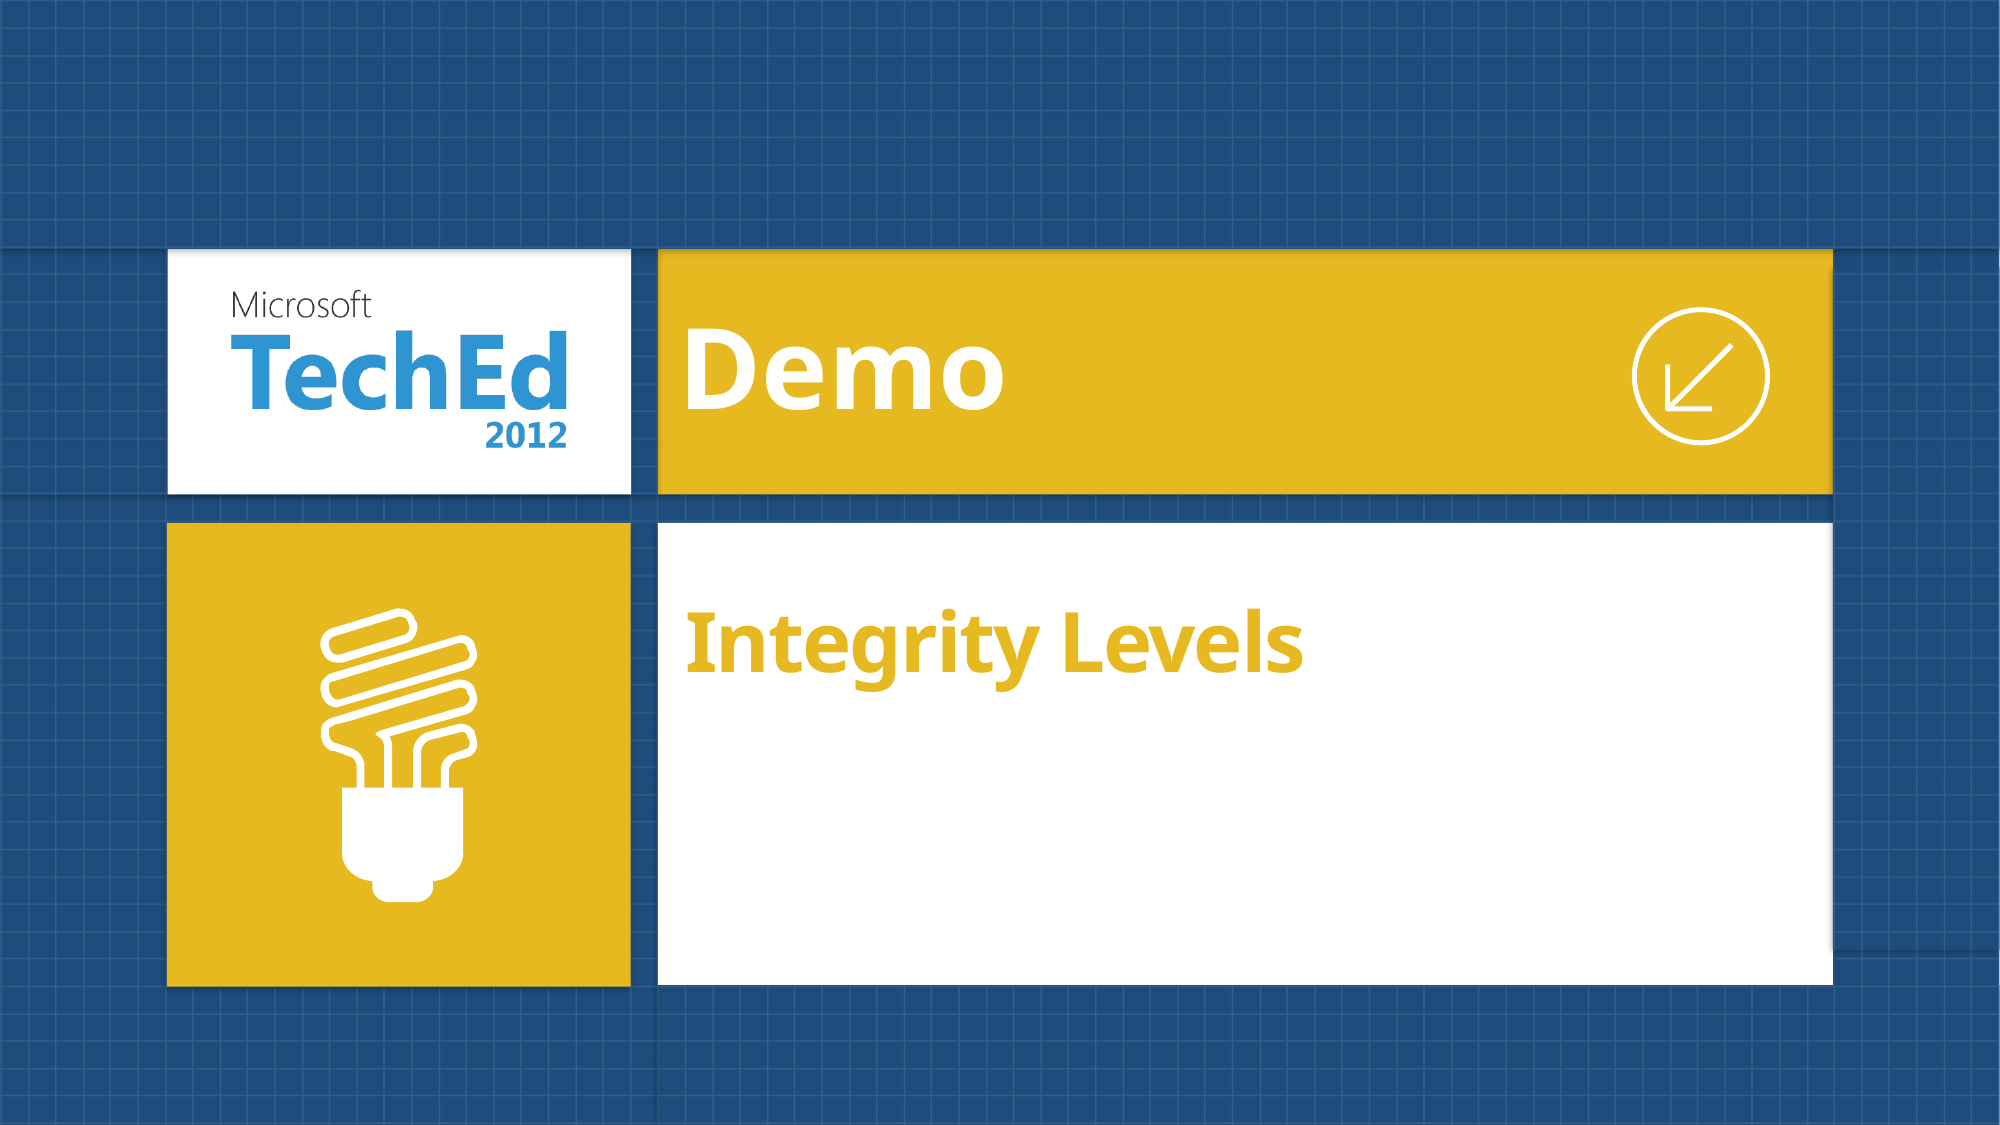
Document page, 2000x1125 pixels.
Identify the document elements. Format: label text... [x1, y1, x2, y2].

title Integrity Levels [685, 600, 1770, 850]
text_box Demo [663, 297, 1024, 449]
picture [0, 0, 2000, 1125]
